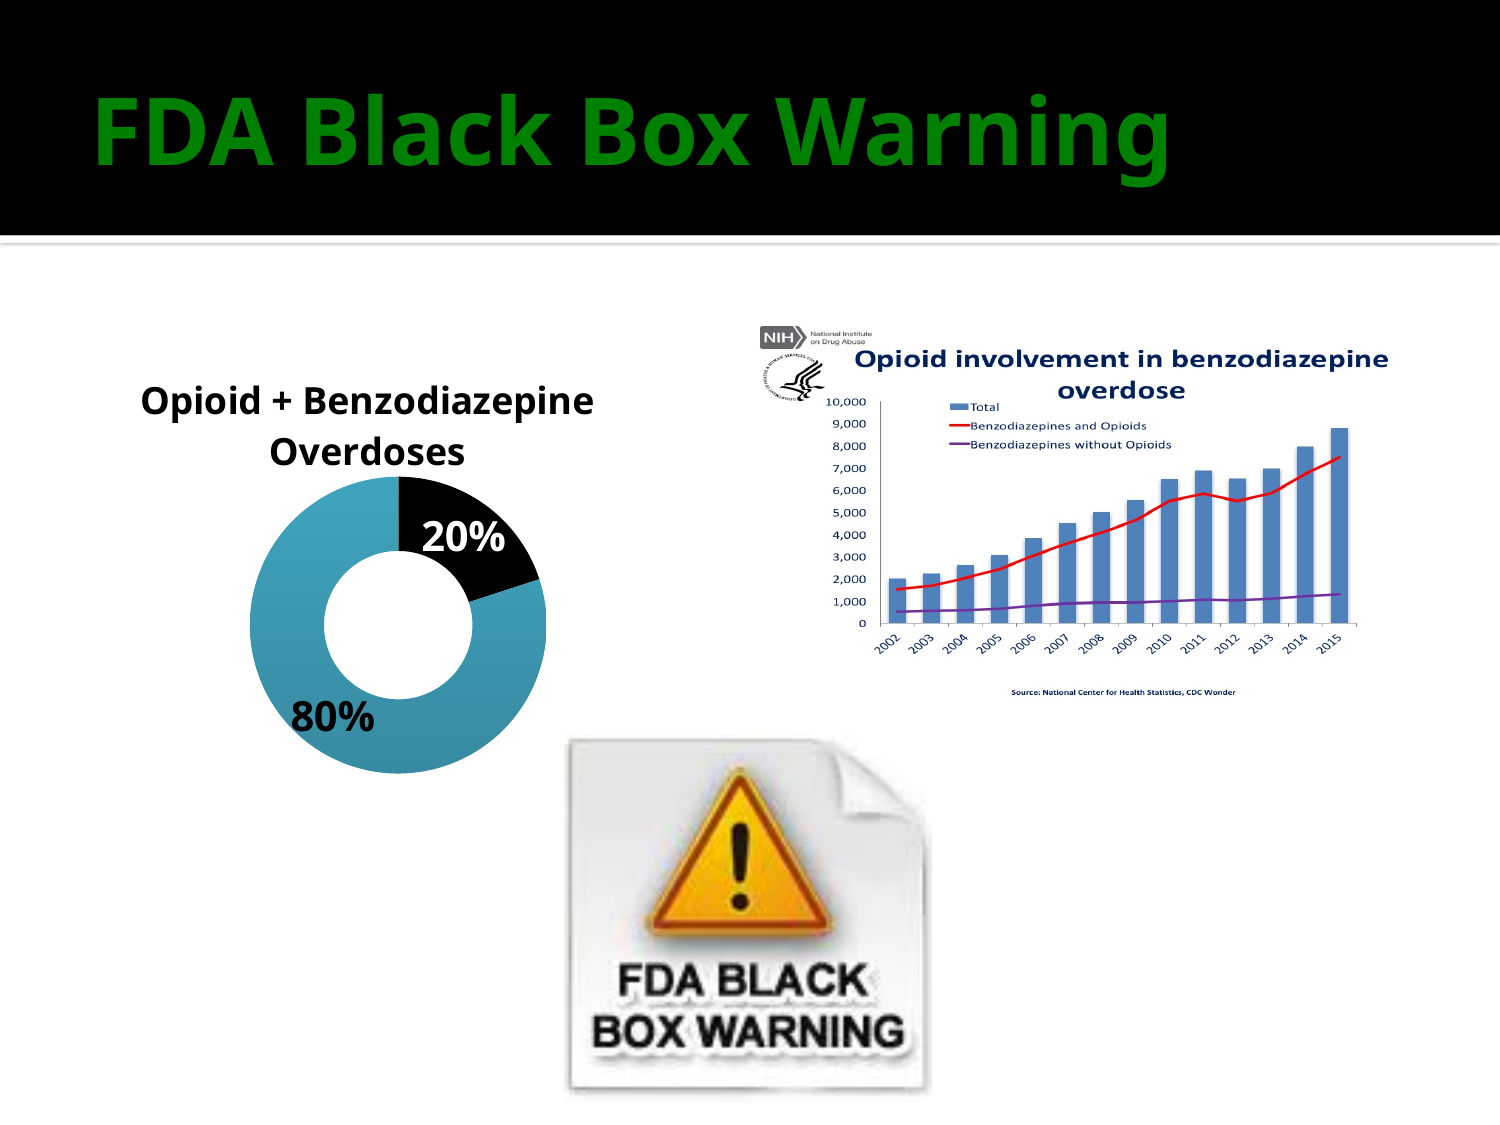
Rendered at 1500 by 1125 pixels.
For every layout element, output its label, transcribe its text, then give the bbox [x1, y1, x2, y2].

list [668, 317, 1500, 707]
picture [564, 734, 932, 1102]
chart [0, 295, 797, 811]
title FDA Black Box Warning [75, 25, 1425, 231]
